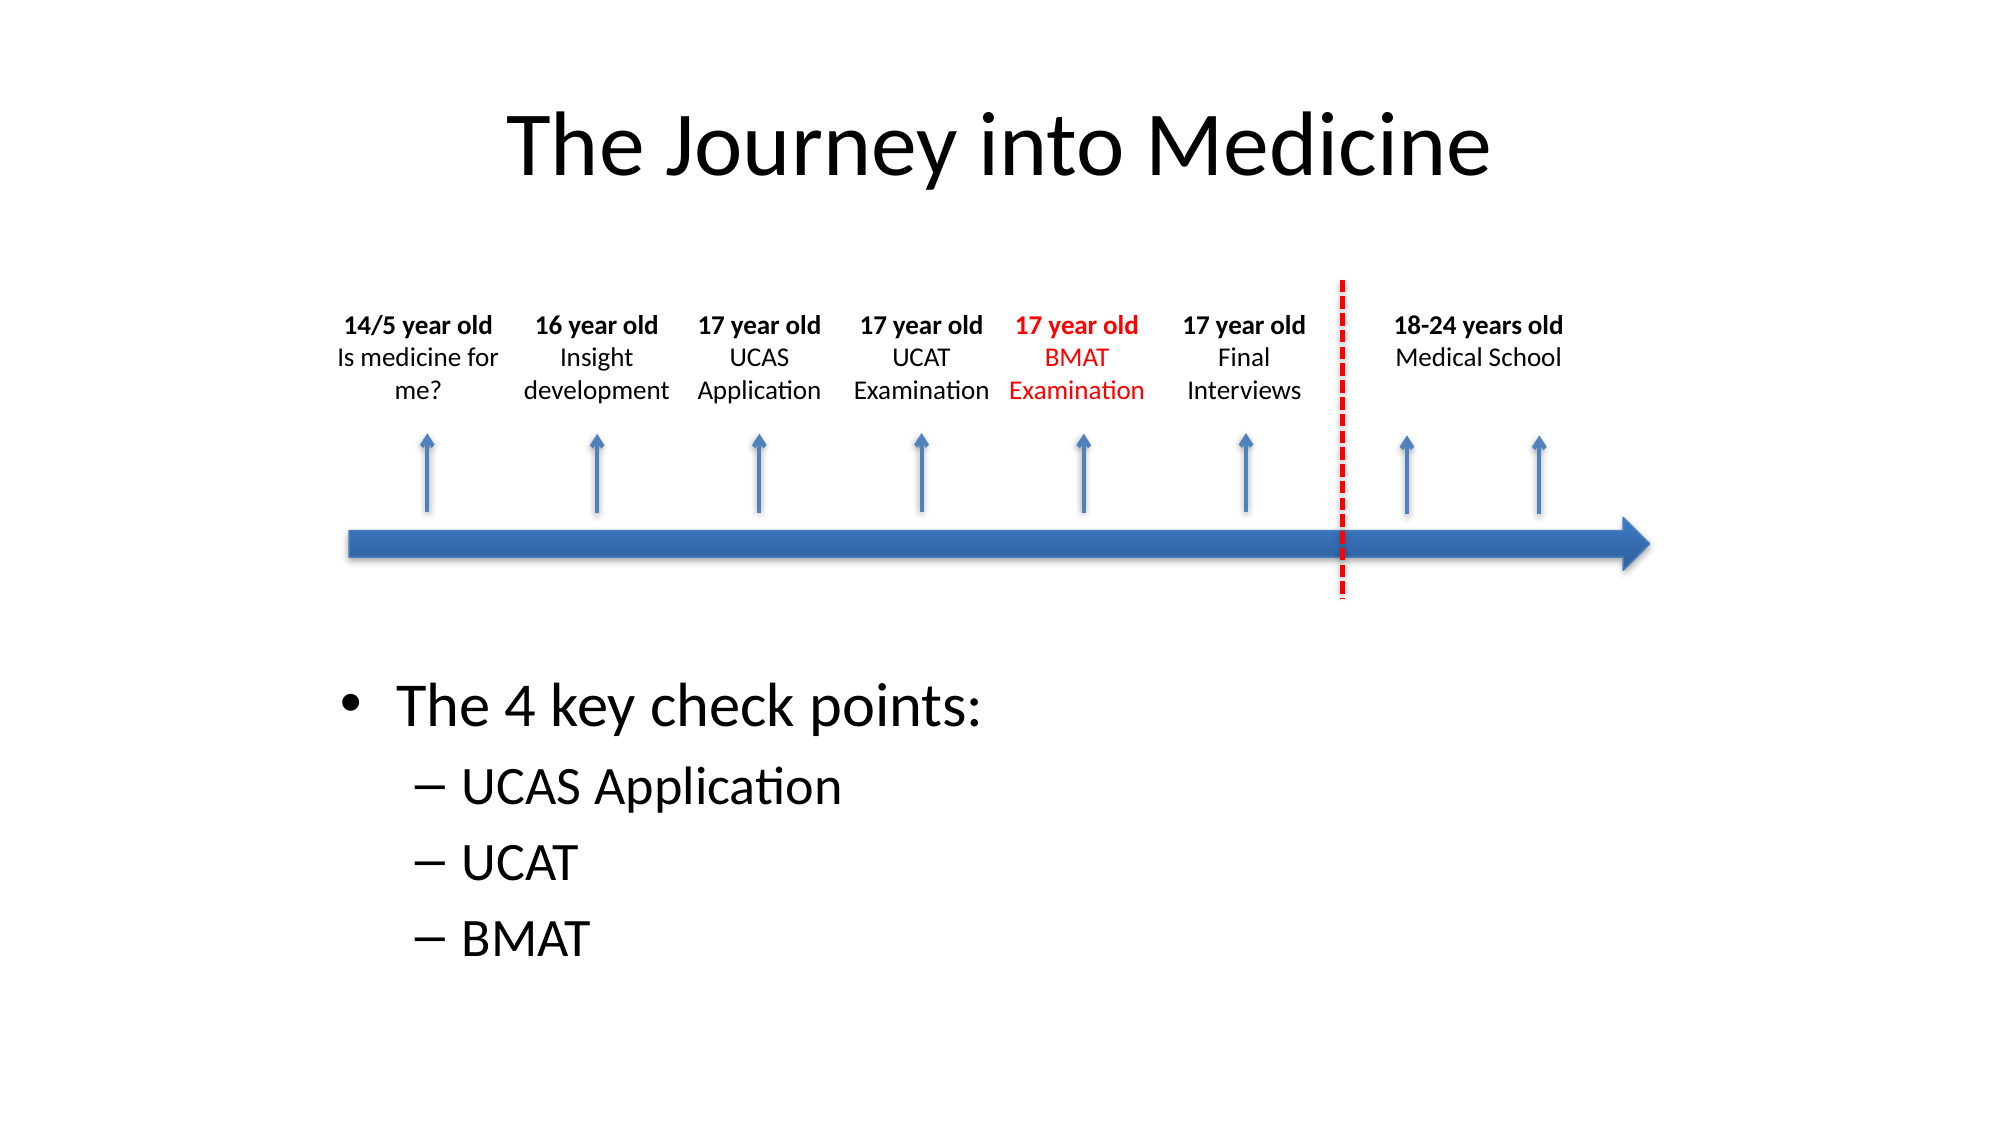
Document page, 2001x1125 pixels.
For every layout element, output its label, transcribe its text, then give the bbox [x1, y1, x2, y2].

list The 4 key check points: UCAS Application UCAT BMAT [324, 656, 1675, 1005]
title The Journey into Medicine [99, 45, 1900, 233]
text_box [296, 279, 1650, 599]
